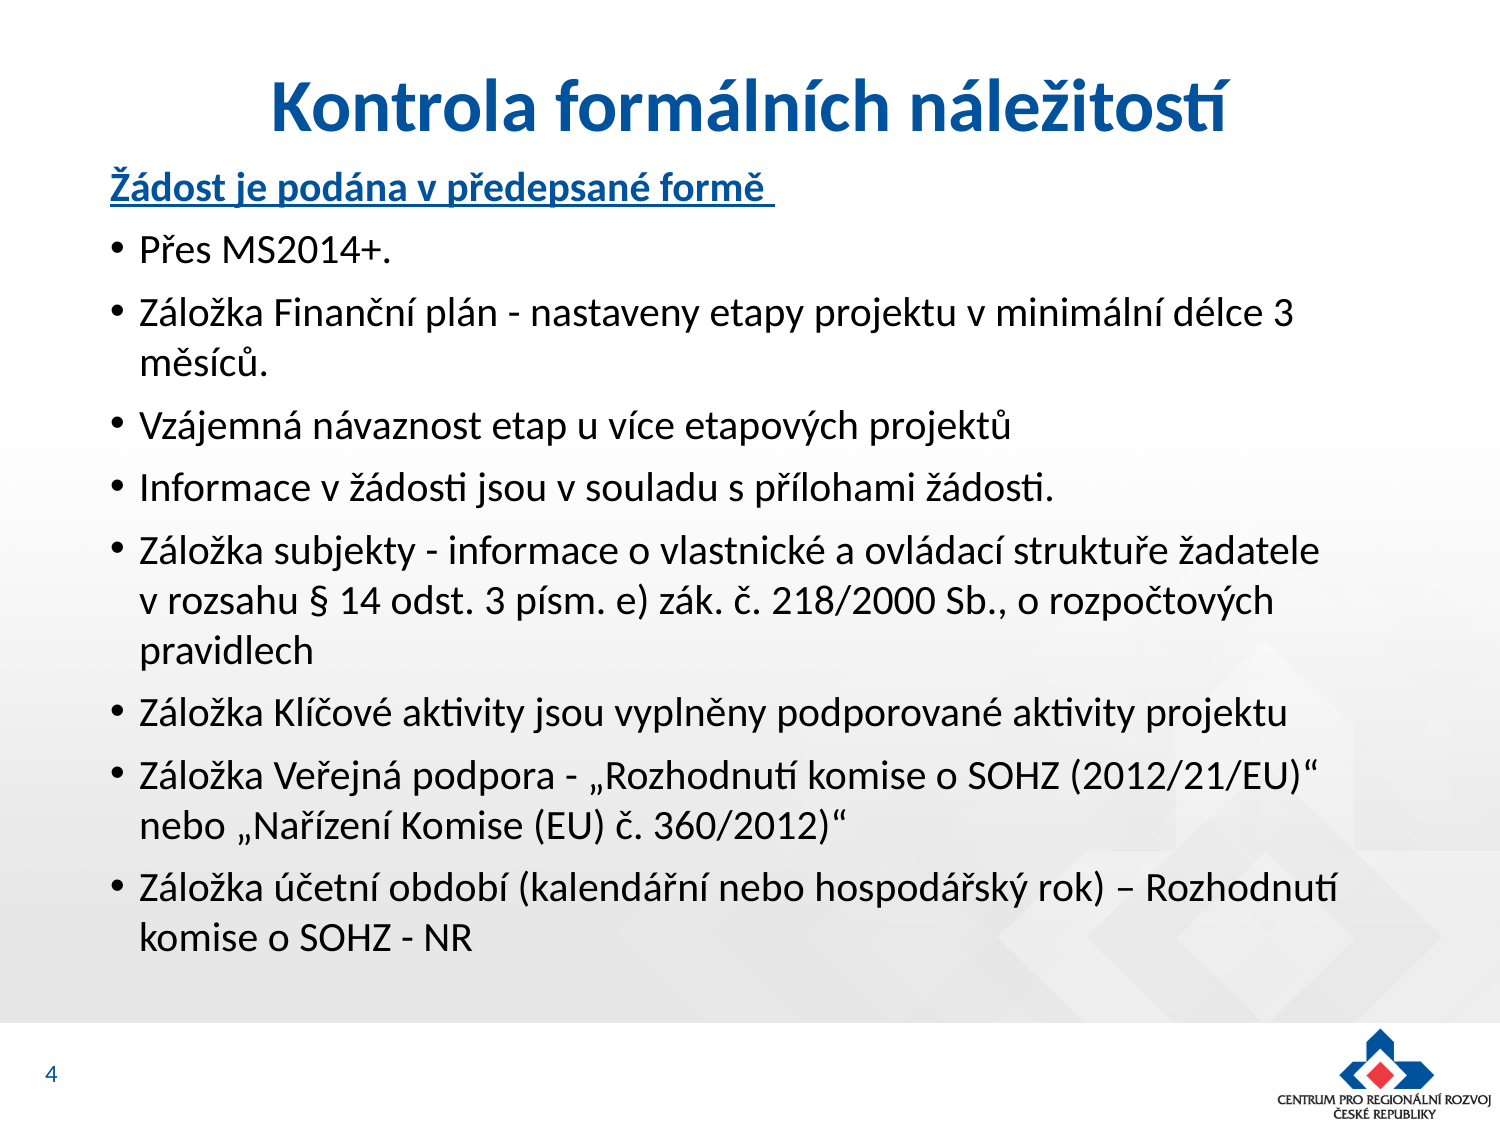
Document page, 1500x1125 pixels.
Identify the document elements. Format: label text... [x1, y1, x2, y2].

slide_number 4 [30, 1042, 113, 1103]
title Kontrola formálních náležitostí [75, 20, 1425, 182]
list Žádost je podána v předepsané formě Přes MS2014+. Záložka Finanční plán - nastaveny etapy projektu v minimální délce 3 měsíců. Vzájemná návaznost etap u více etapových projektů Informace v žádosti jsou v souladu s přílohami žádosti. Záložka subjekty - informace o vlastnické a ovládací struktuře žadatele v rozsahu § 14 odst. 3 písm. e) zák. č. 218/2000 Sb., o rozpočtových pravidlech Záložka Klíčové aktivity jsou vyplněny podporované aktivity projektu Záložka Veřejná podpora - „Rozhodnutí komise o SOHZ (2012/21/EU)“ nebo „Nařízení Komise (EU) č. 360/2012)“ Záložka účetní období (kalendářní nebo hospodářský rok) – Rozhodnutí komise o SOHZ - NR [95, 182, 1408, 1024]
picture [0, 0, 1500, 1125]
